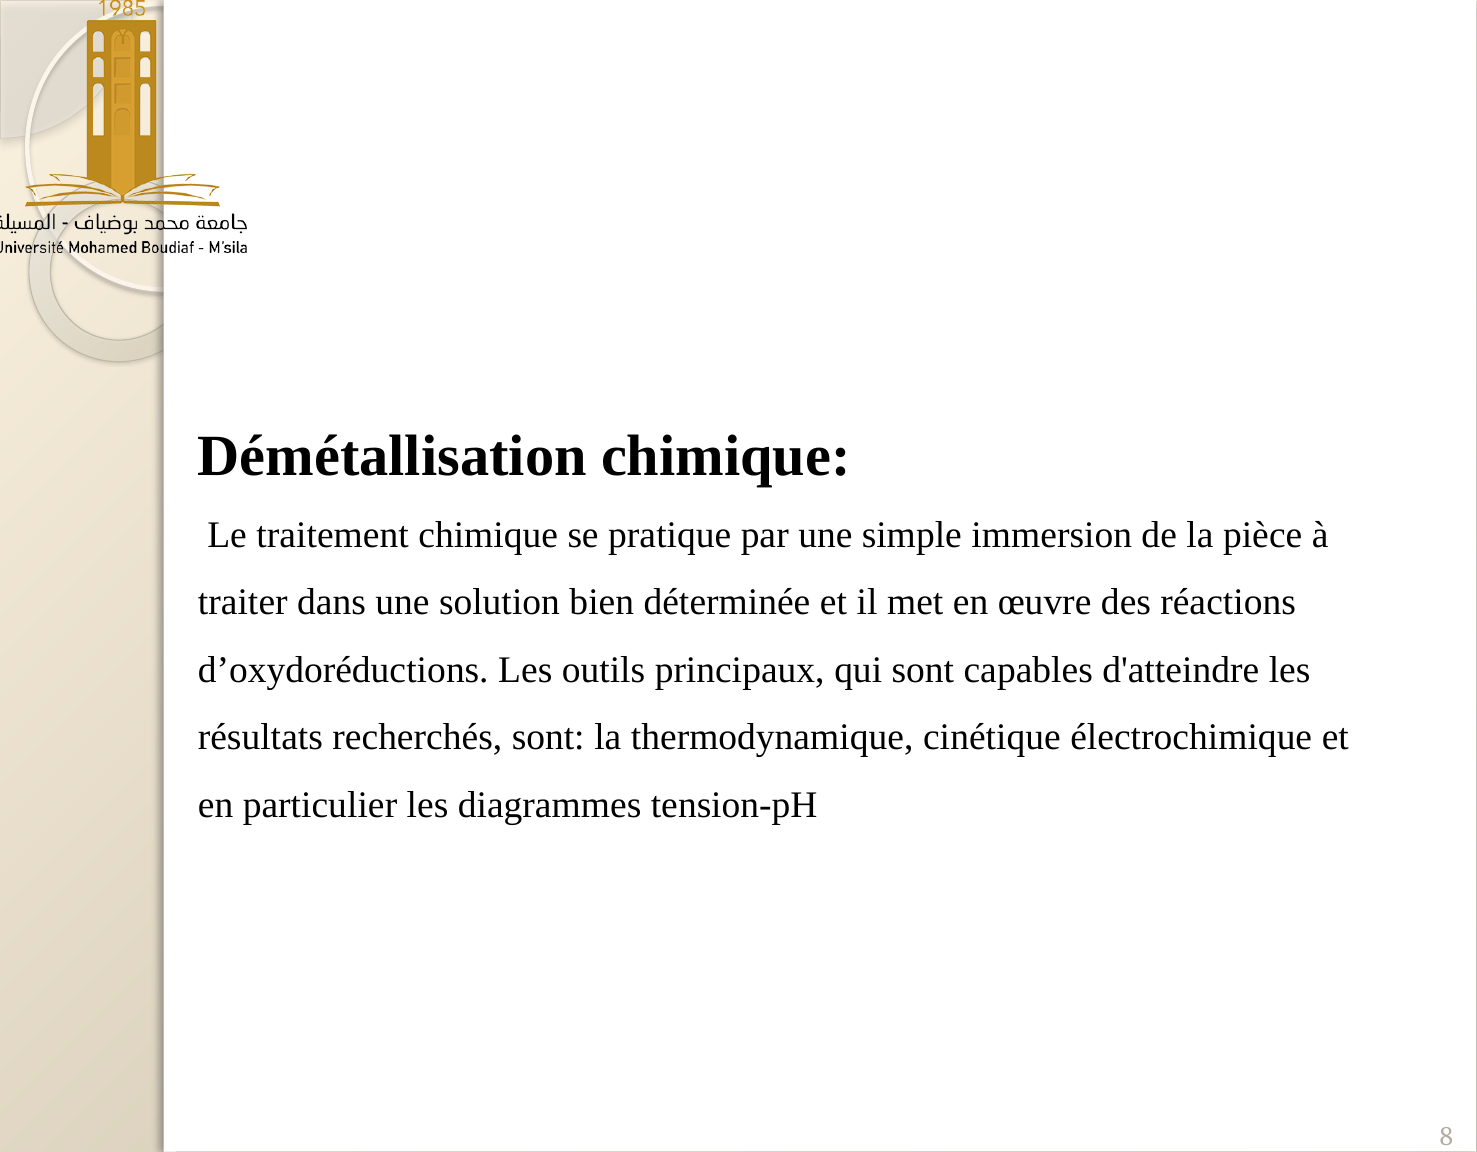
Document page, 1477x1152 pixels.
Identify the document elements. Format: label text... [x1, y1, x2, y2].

slide_number 8 [1416, 1090, 1477, 1152]
text_box Démétallisation chimique: Le traitement chimique se pratique par une simple immersion de la pièce à traiter dans une solution bien déterminée et il met en œuvre des réactions d’oxydoréductions. Les outils principaux, qui sont capables d'atteindre les résultats recherchés, sont: la thermodynamique, cinétique électrochimique et en particulier les diagrammes tension-pH [183, 375, 1388, 833]
picture [0, 0, 247, 253]
